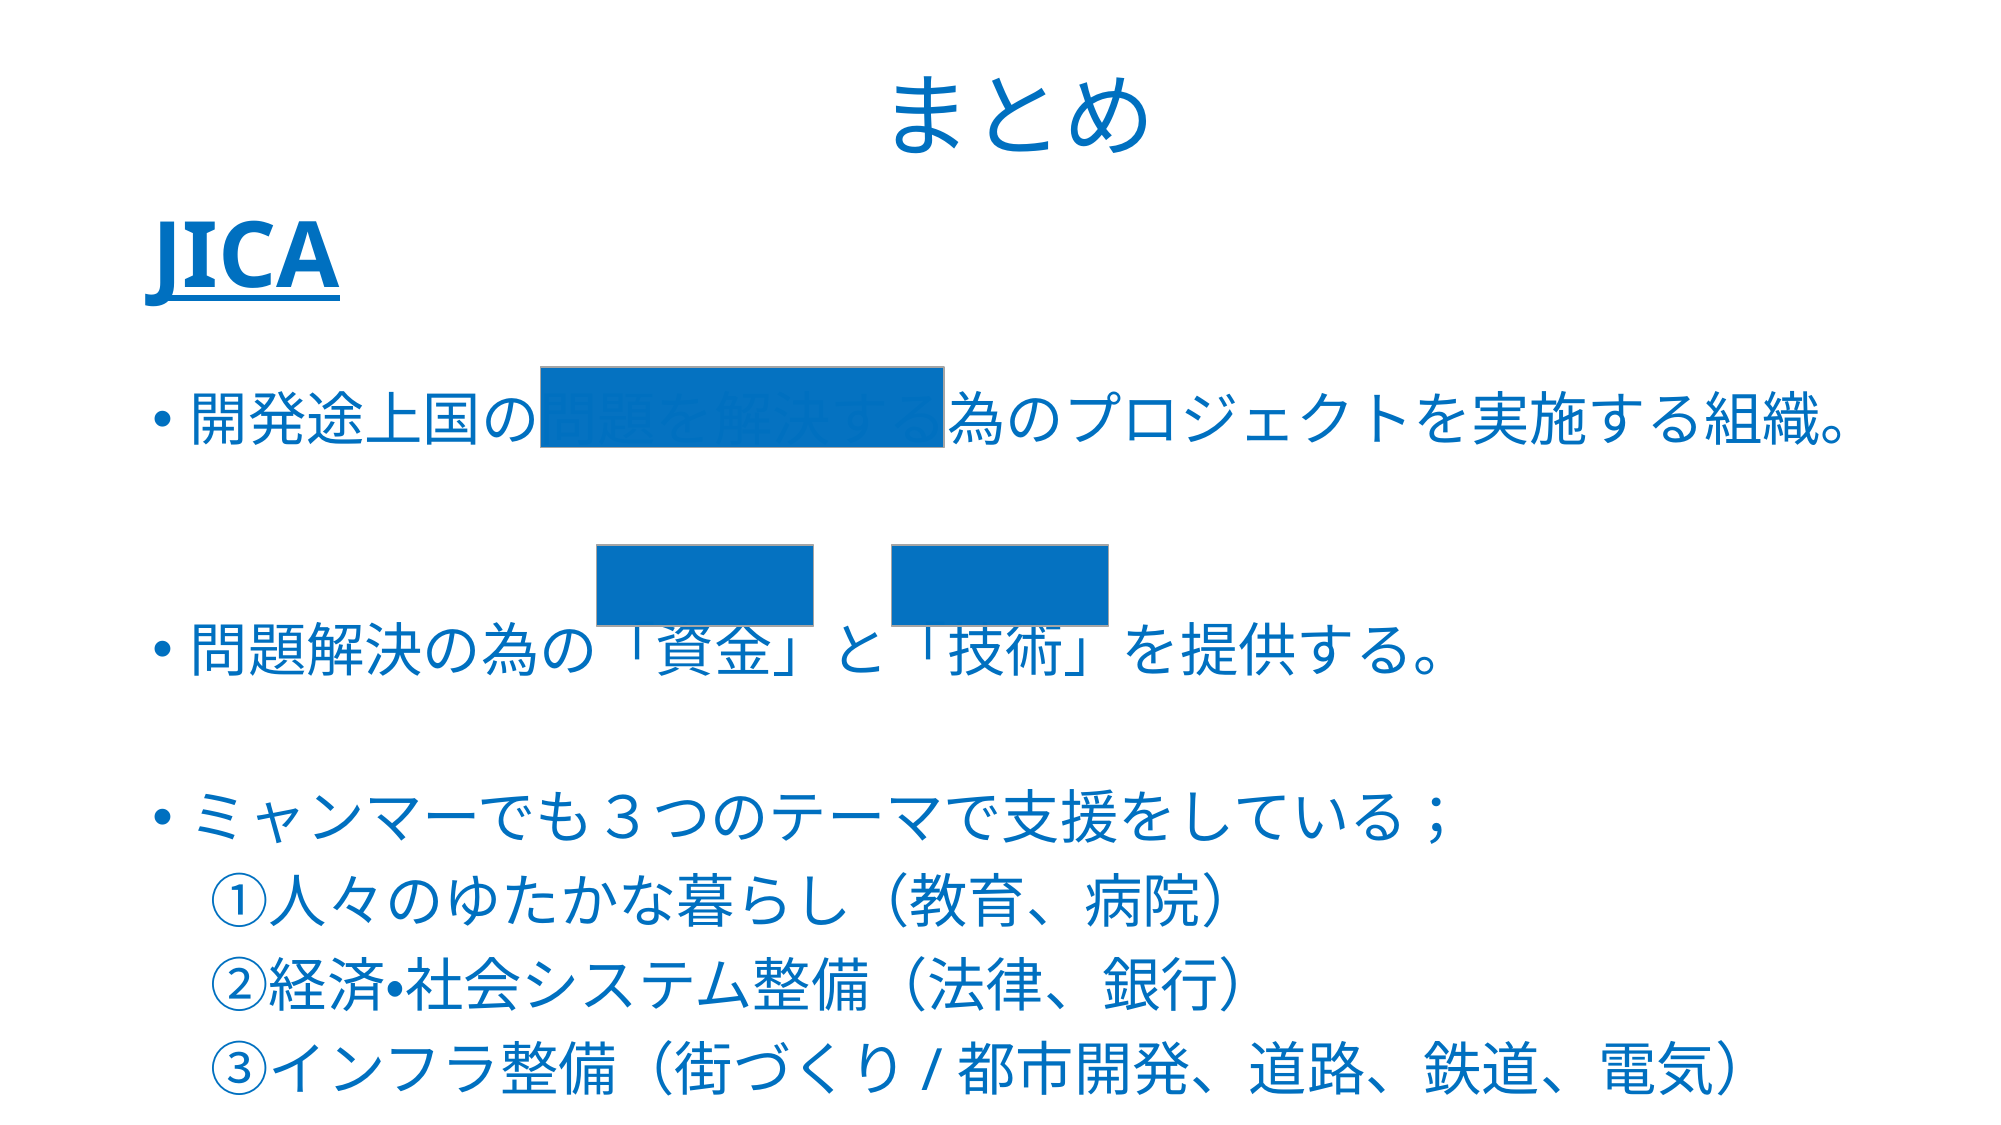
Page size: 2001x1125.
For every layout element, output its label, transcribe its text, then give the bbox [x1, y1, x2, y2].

text_box [540, 366, 944, 448]
text_box まとめ [154, 11, 1880, 229]
title JICA [137, 149, 1863, 367]
text_box [596, 545, 814, 626]
list 開発途上国の問題を解決する為のプロジェクトを実施する組織。 問題解決の為の「資金」と「技術」を提供する。 ミャンマーでも３つのテーマで支援をしている； ①人々のゆたかな暮らし（教育、病院） ②経済・社会システム整備（法律、銀行） ③インフラ整備（街づくり/都市開発、道路、鉄道、電気） [137, 382, 1863, 1097]
text_box [891, 545, 1109, 626]
